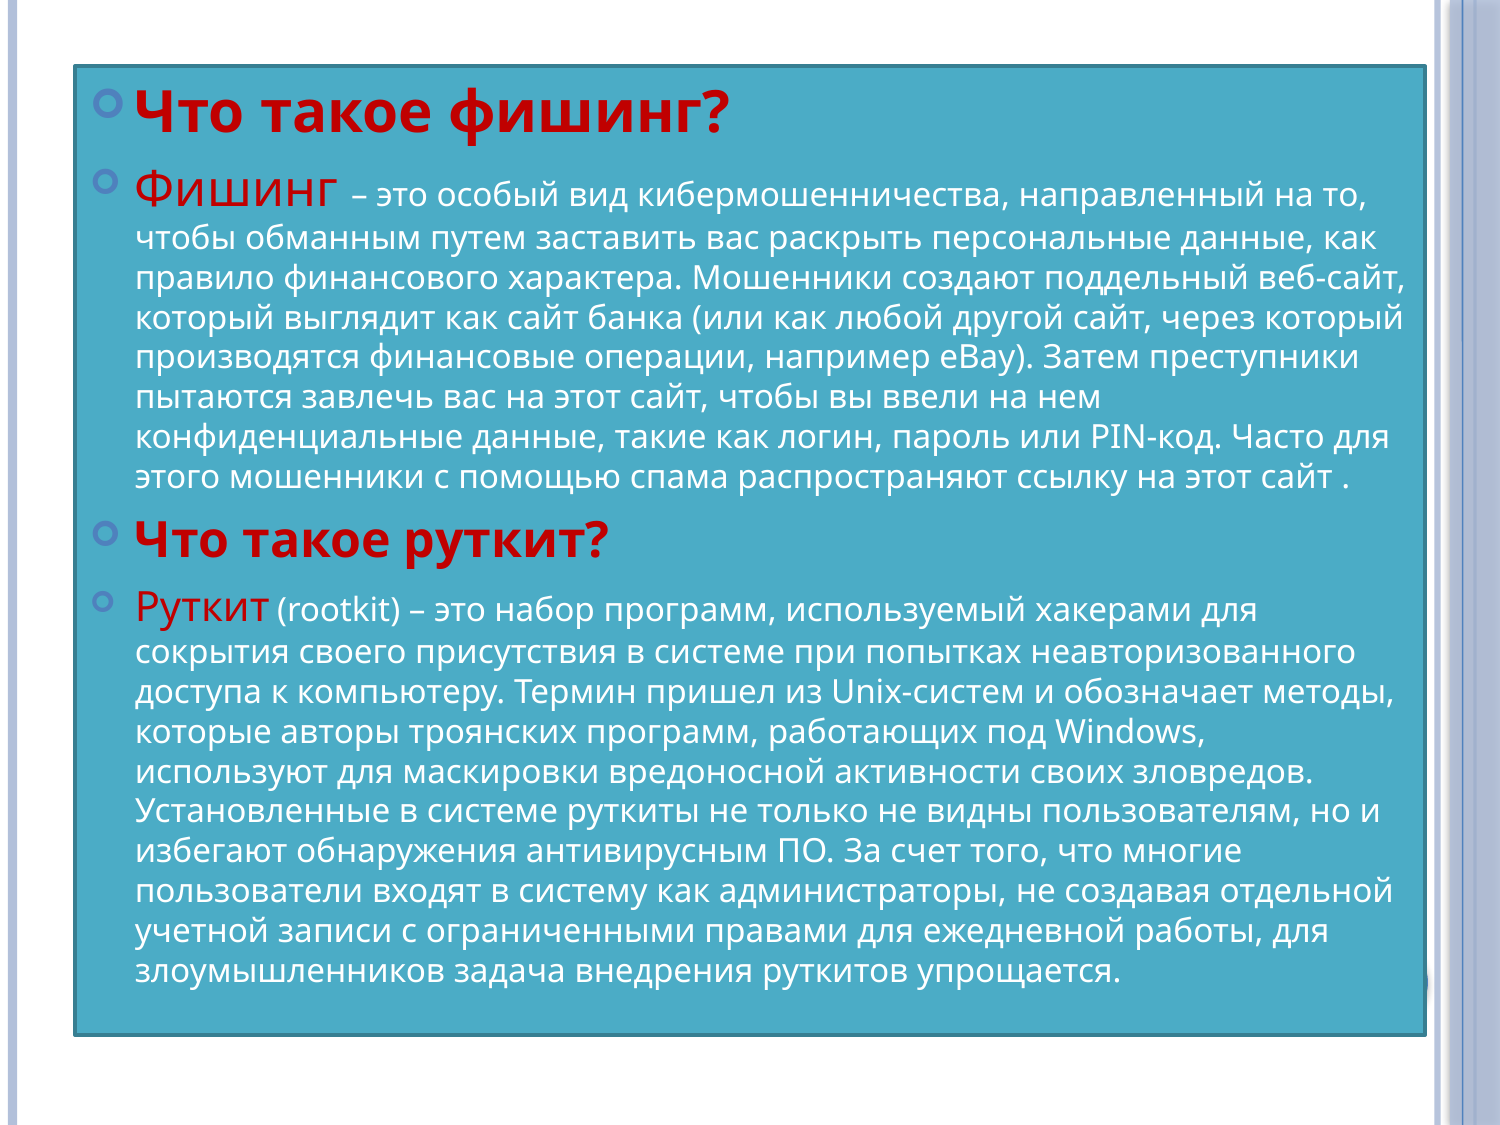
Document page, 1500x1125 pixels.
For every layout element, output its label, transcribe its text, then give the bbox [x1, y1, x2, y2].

list Что такое фишинг? Фишинг – это особый вид кибермошенничества, направленный на то, чтобы обманным путем заставить вас раскрыть персональные данные, как правило финансового характера. Мошенники создают поддельный веб-сайт, который выглядит как сайт банка (или как любой другой сайт, через который производятся финансовые операции, например eBay). Затем преступники пытаются завлечь вас на этот сайт, чтобы вы ввели на нем конфиденциальные данные, такие как логин, пароль или PIN-код. Часто для этого мошенники с помощью спама распространяют ссылку на этот сайт . Что такое руткит? Руткит (rootkit) – это набор программ, используемый хакерами для сокрытия своего присутствия в системе при попытках неавторизованного доступа к компьютеру. Термин пришел из Unix-систем и обозначает методы, которые авторы троянских программ, работающих под Windows, используют для маскировки вредоносной активности своих зловредов. Установленные в системе руткиты не только не видны пользователям, но и избегают обнаружения антивирусным ПО. За счет того, что многие пользователи входят в систему как администраторы, не создавая отдельной учетной записи с ограниченными правами для ежедневной работы, для злоумышленников задача внедрения руткитов упрощается. [73, 64, 1427, 1037]
